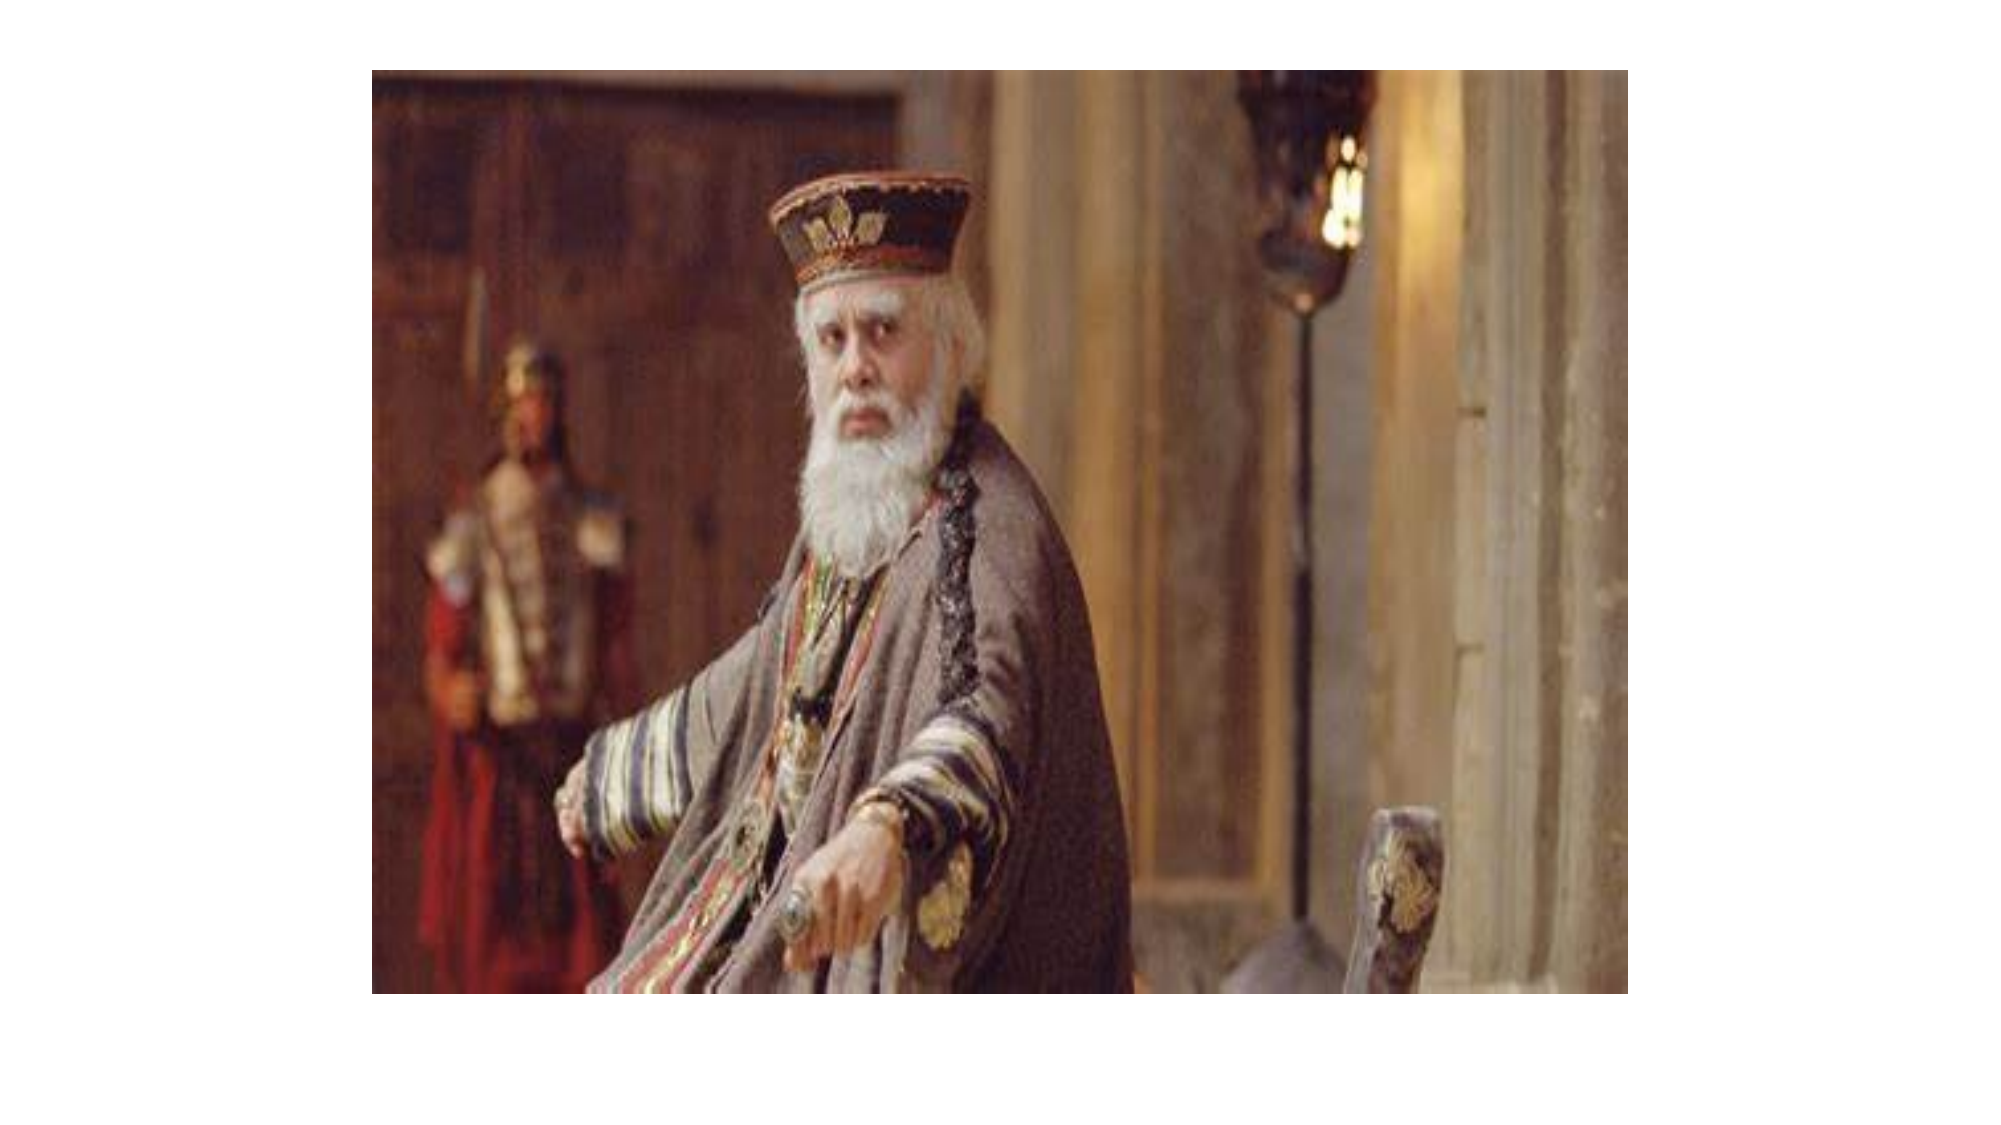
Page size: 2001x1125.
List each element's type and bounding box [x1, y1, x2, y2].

picture [372, 70, 1628, 994]
